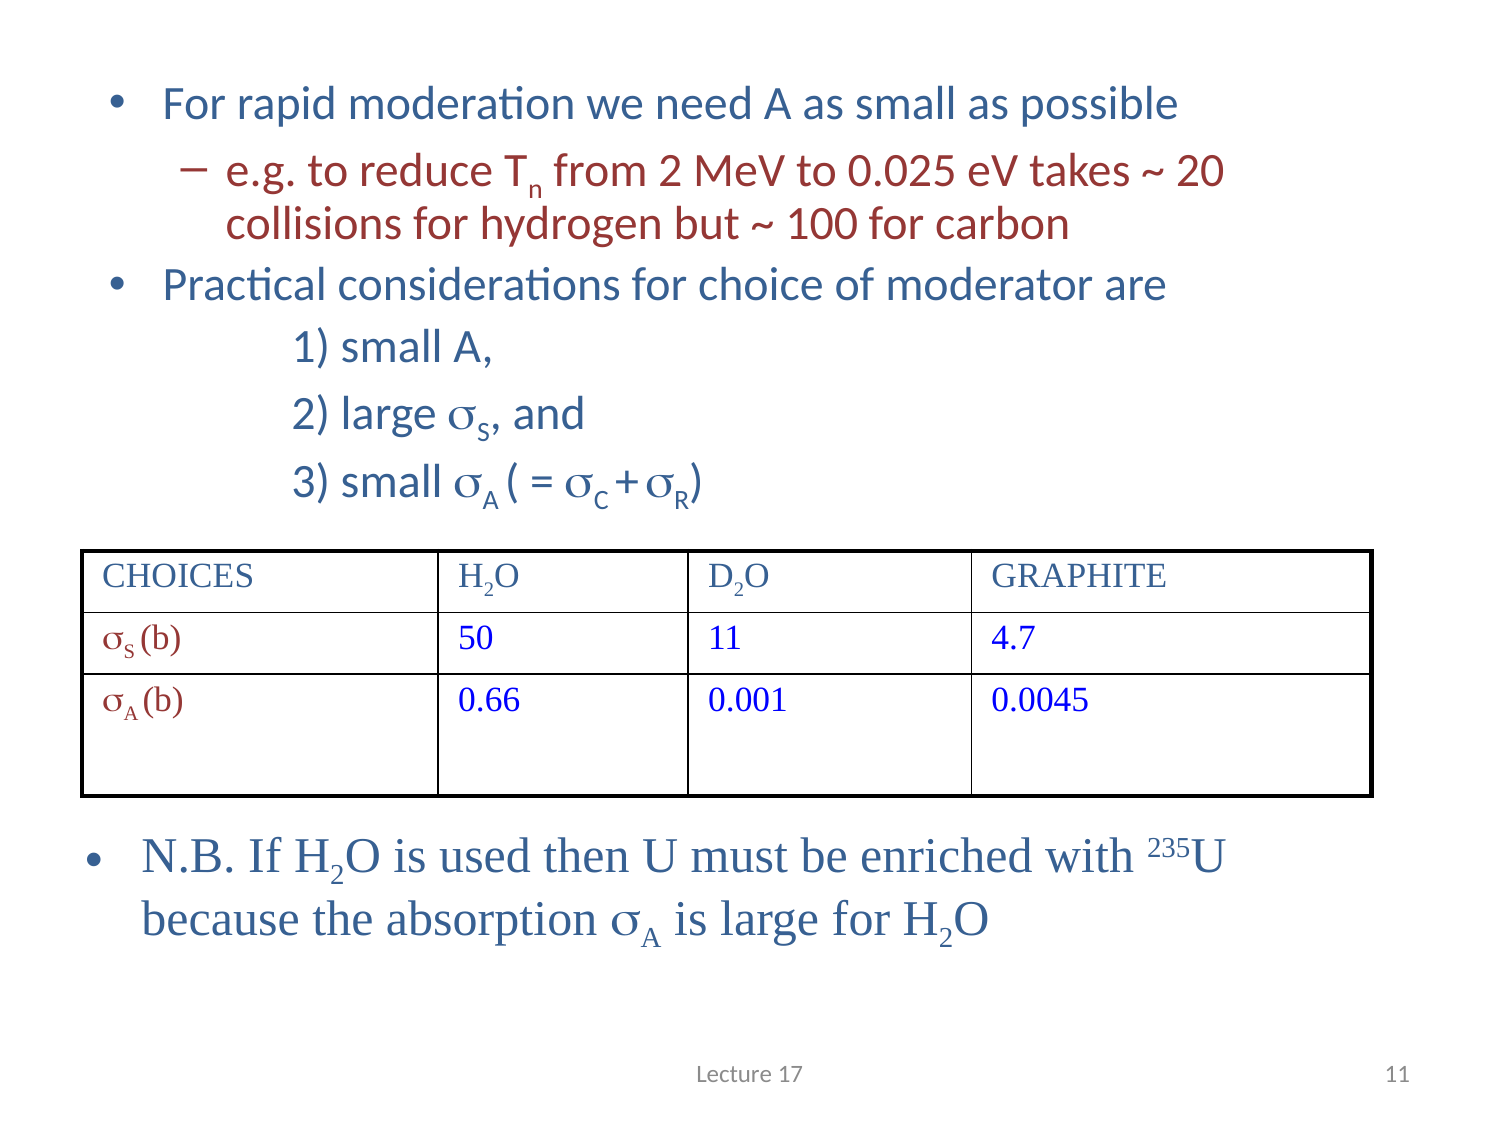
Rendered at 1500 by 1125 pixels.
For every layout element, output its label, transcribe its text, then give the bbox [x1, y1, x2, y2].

table_header CHOICES [84, 553, 437, 612]
title [75, 45, 1425, 233]
list For rapid moderation we need A as small as possible e.g. to reduce Tn from 2 MeV to 0.025 eV takes ~ 20 collisions for hydrogen but ~ 100 for carbon Practical considerations for choice of moderator are 1) small A, 2) large sS, and 3) small sA ( = sC + sR) [93, 70, 1395, 521]
table_cell 11 [689, 613, 971, 673]
table_cell 50 [439, 613, 687, 673]
text_box N.B. If H2O is used then U must be enriched with 235U because the absorption sA is large for H2O [70, 820, 1407, 1003]
slide_number 11 [1074, 1042, 1425, 1103]
table_header GRAPHITE [972, 553, 1369, 612]
table_header D2O [689, 553, 971, 612]
table_cell 0.66 [439, 675, 687, 794]
table_cell 0.0045 [972, 675, 1369, 794]
footer Lecture 17 [512, 1042, 988, 1103]
table_cell sA (b) [84, 675, 437, 794]
table_cell sS (b) [84, 613, 437, 673]
table_cell 4.7 [972, 613, 1369, 673]
table_header H2O [439, 553, 687, 612]
table_cell 0.001 [689, 675, 971, 794]
